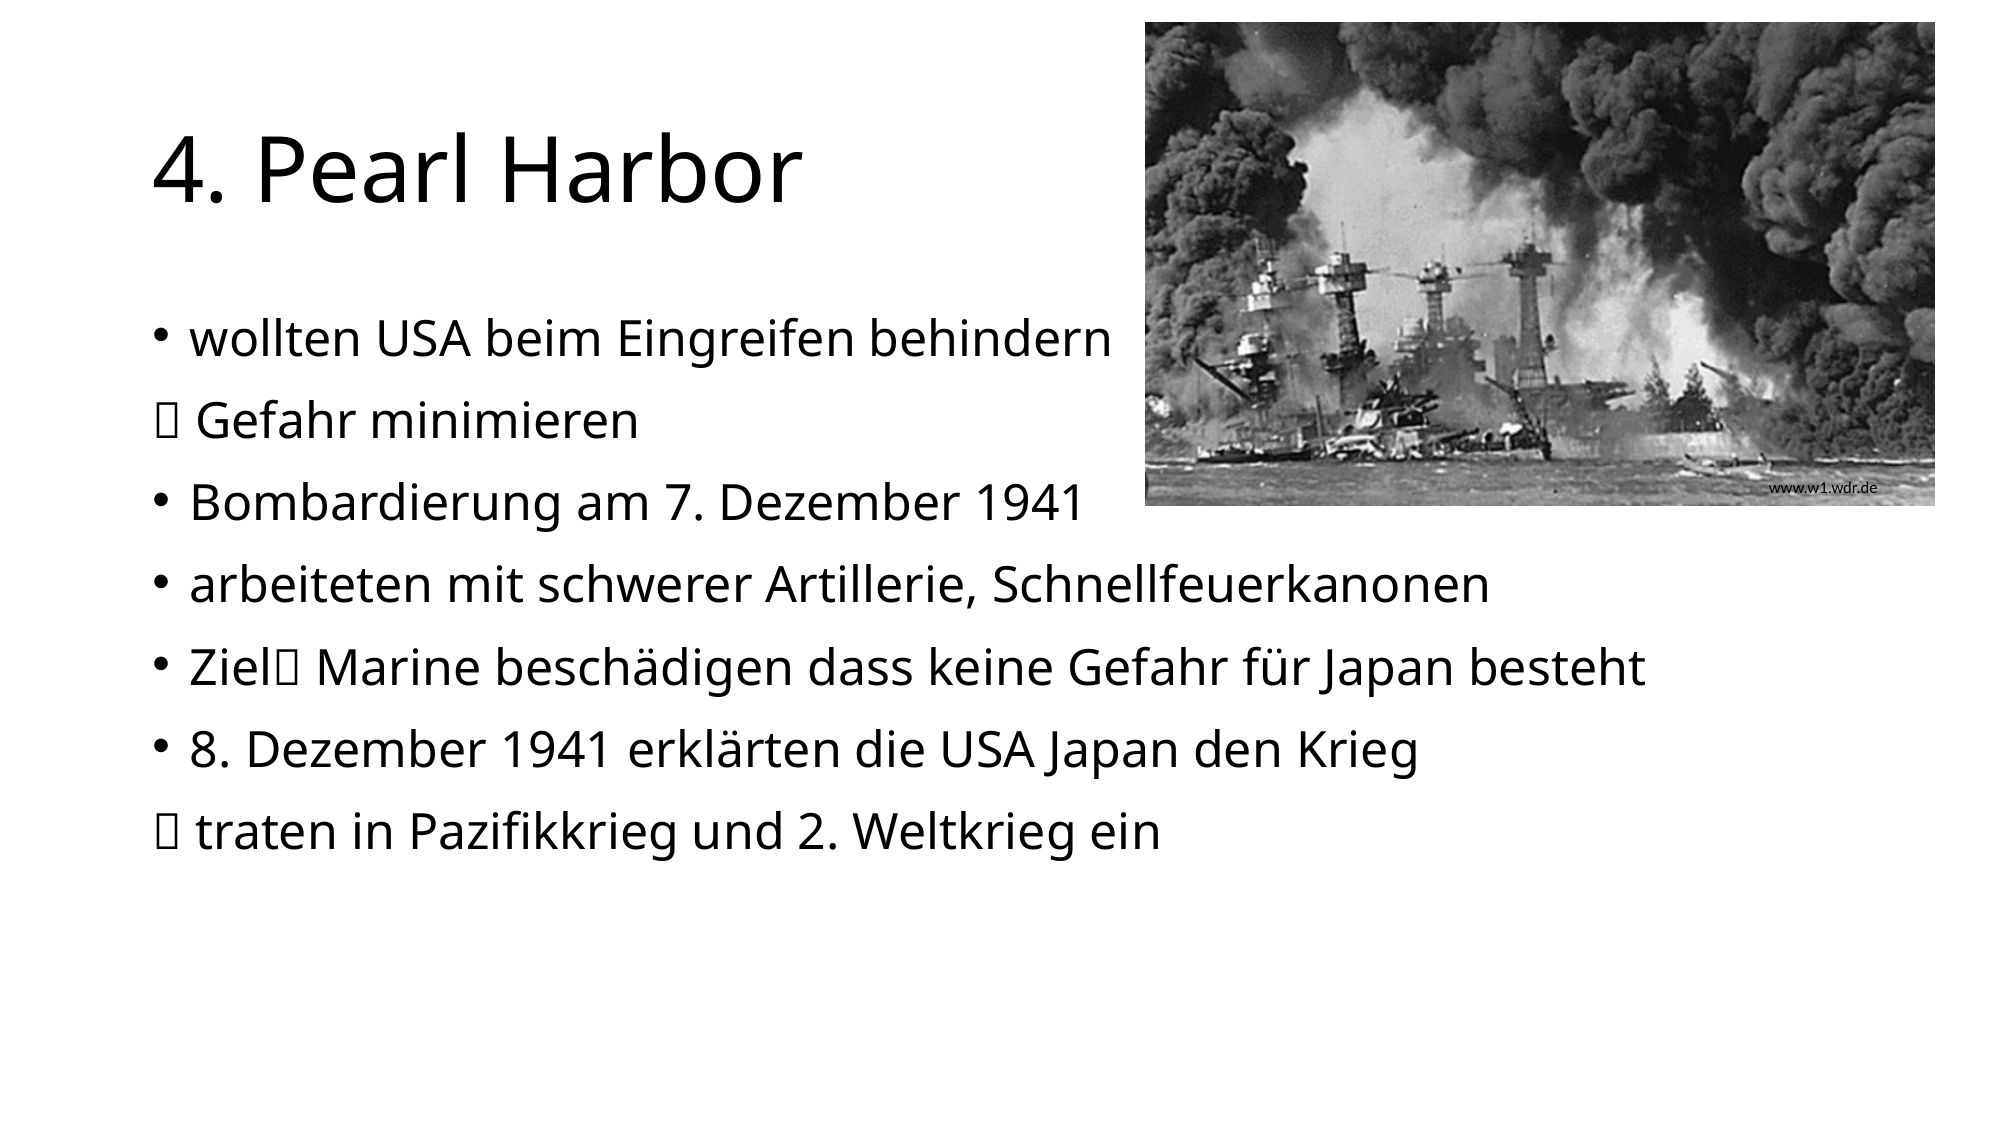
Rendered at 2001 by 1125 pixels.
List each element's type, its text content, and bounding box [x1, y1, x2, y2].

title 4. Pearl Harbor [137, 59, 1145, 278]
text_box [1145, 22, 1935, 506]
list wollten USA beim Eingreifen behindern  Gefahr minimieren Bombardierung am 7. Dezember 1941 arbeiteten mit schwerer Artillerie, Schnellfeuerkanonen Ziel Marine beschädigen dass keine Gefahr für Japan besteht 8. Dezember 1941 erklärten die USA Japan den Krieg  traten in Pazifikkrieg und 2. Weltkrieg ein [137, 299, 1863, 1014]
